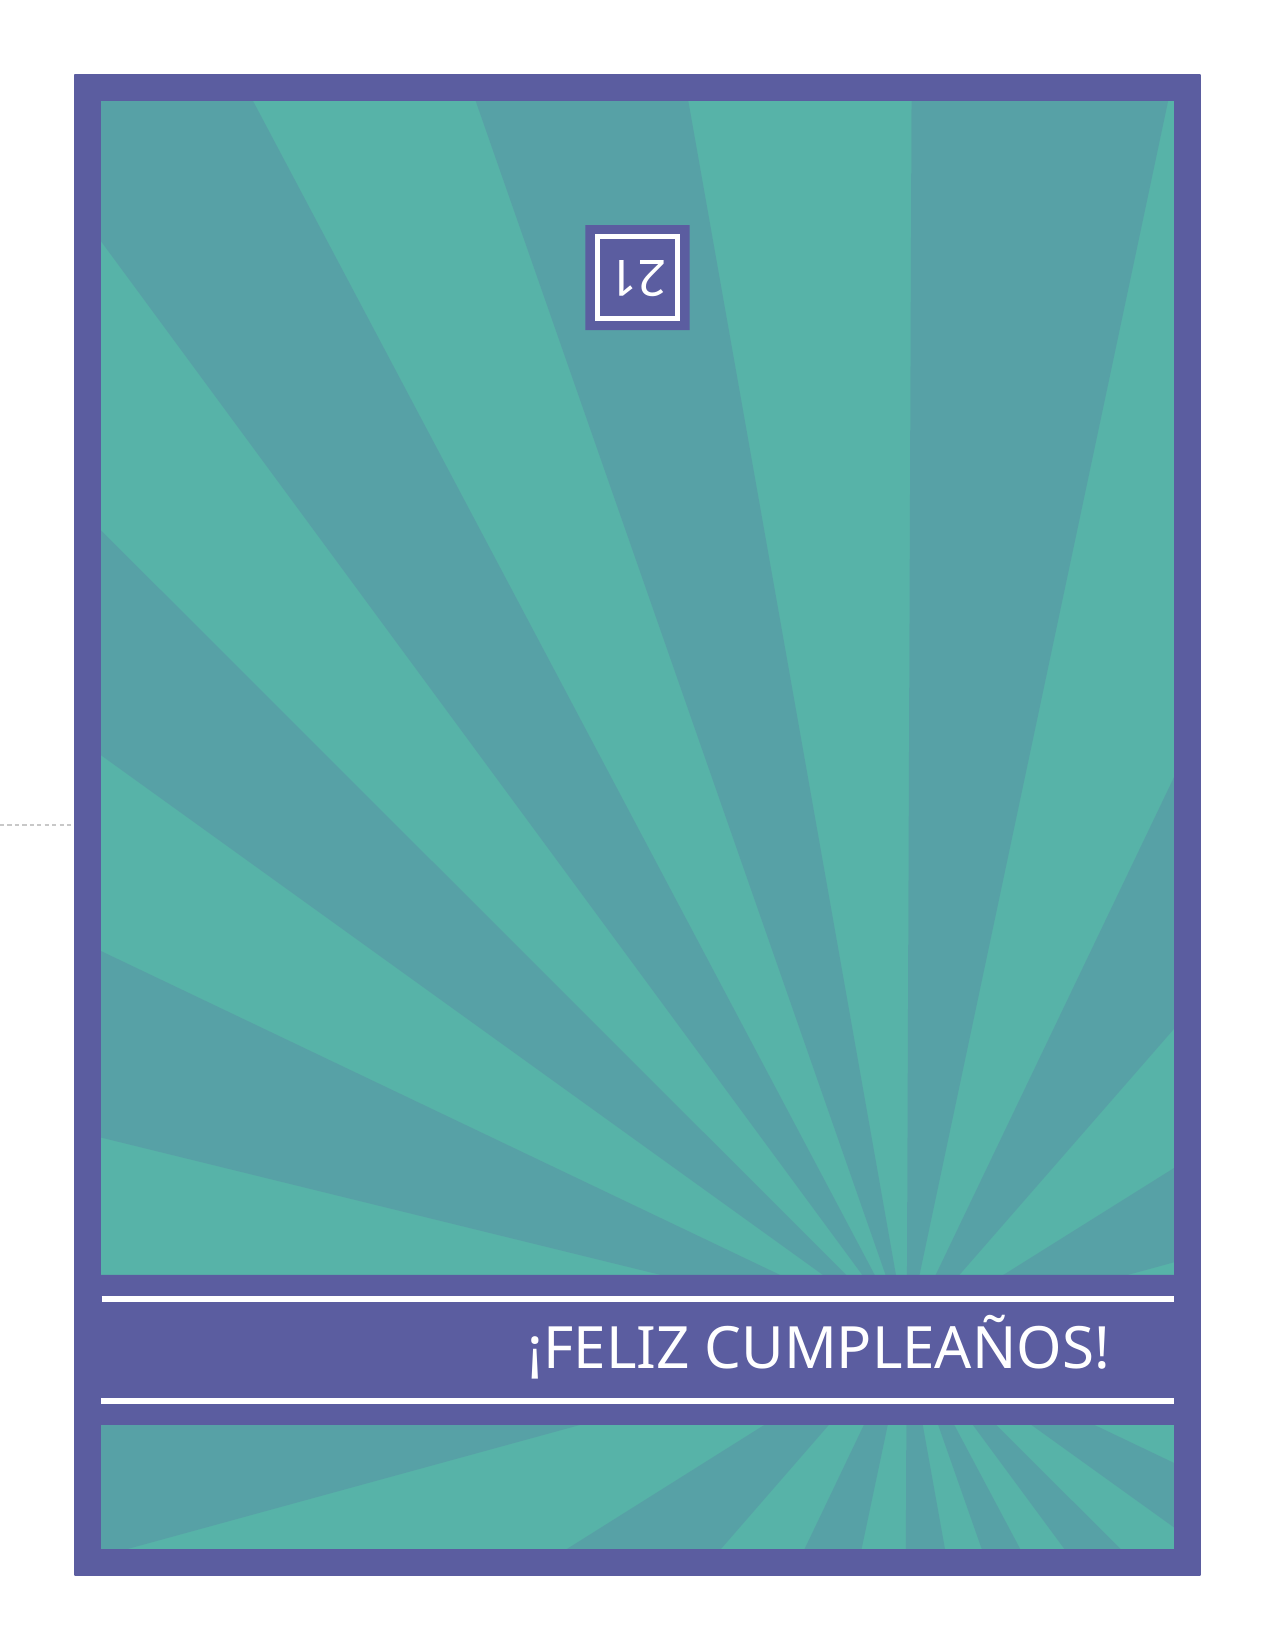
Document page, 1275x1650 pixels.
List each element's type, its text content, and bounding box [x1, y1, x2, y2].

list ¡FELIZ CUMPLEAÑOS! [150, 1298, 1125, 1402]
list 21 [585, 224, 691, 330]
